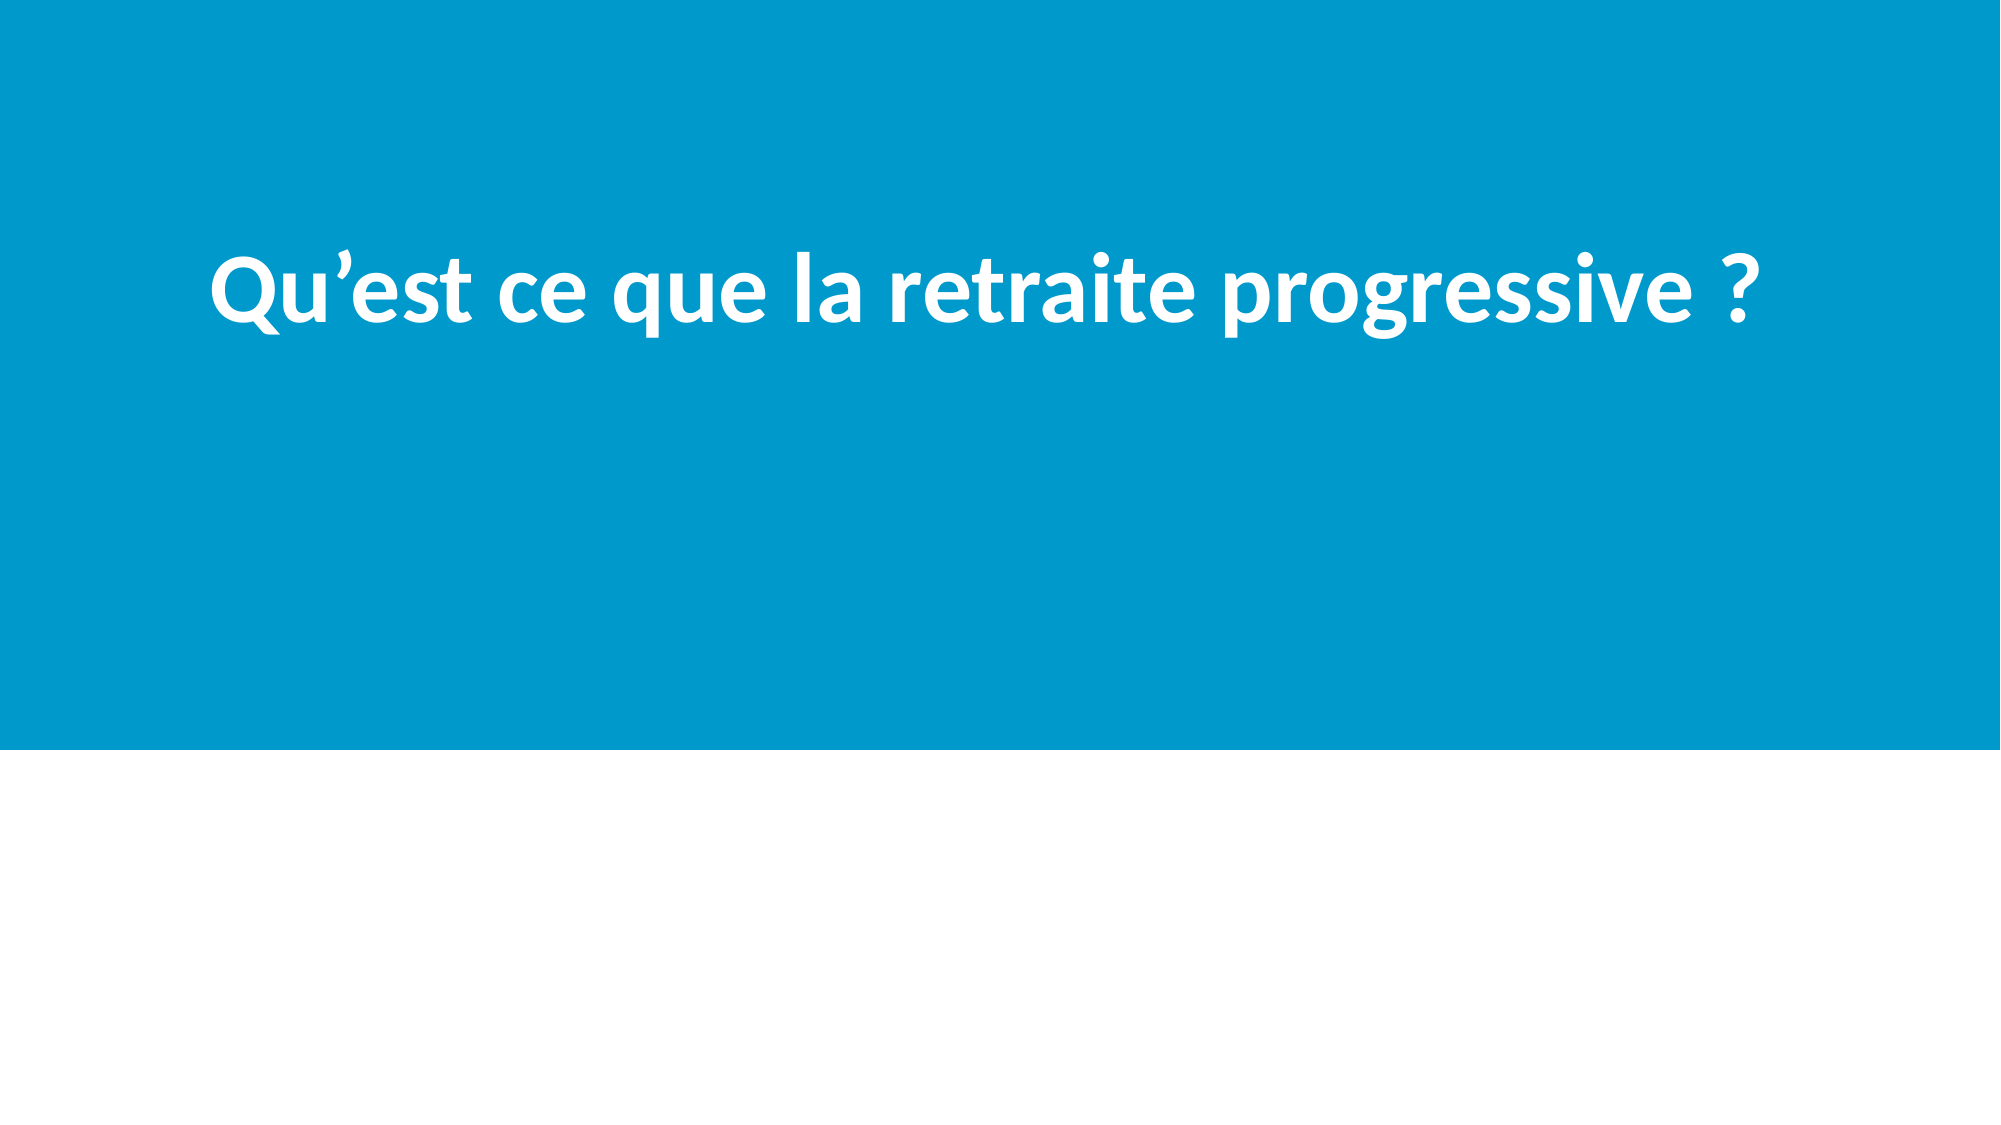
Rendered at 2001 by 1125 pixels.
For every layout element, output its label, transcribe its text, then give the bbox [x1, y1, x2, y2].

text_box Qu’est ce que la retraite progressive ? [0, 215, 2000, 396]
